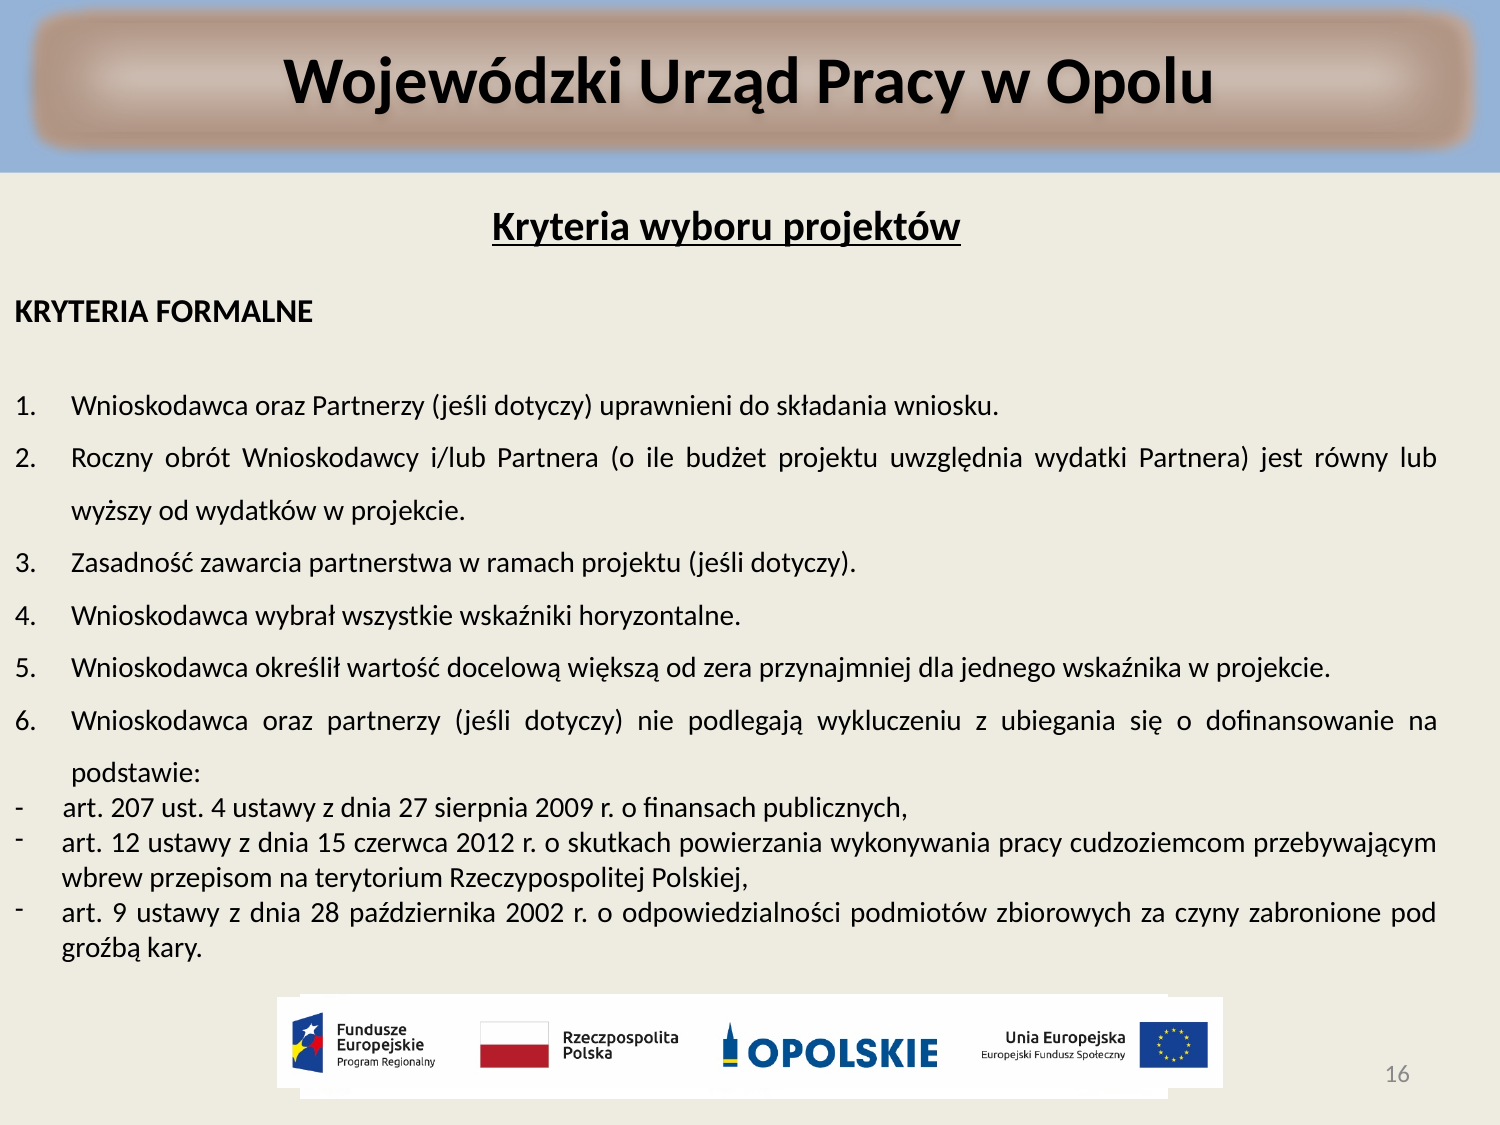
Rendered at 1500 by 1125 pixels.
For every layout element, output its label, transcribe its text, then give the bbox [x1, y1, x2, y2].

picture [277, 994, 1223, 1099]
text_box Kryteria wyboru projektów KRYTERIA FORMALNE Wnioskodawca oraz Partnerzy (jeśli dotyczy) uprawnieni do składania wniosku. Roczny obrót Wnioskodawcy i/lub Partnera (o ile budżet projektu uwzględnia wydatki Partnera) jest równy lub wyższy od wydatków w projekcie. Zasadność zawarcia partnerstwa w ramach projektu (jeśli dotyczy). Wnioskodawca wybrał wszystkie wskaźniki horyzontalne. Wnioskodawca określił wartość docelową większą od zera przynajmniej dla jednego wskaźnika w projekcie. Wnioskodawca oraz partnerzy (jeśli dotyczy) nie podlegają wykluczeniu z ubiegania się o dofinansowanie na podstawie: - art. 207 ust. 4 ustawy z dnia 27 sierpnia 2009 r. o finansach publicznych, art. 12 ustawy z dnia 15 czerwca 2012 r. o skutkach powierzania wykonywania pracy cudzoziemcom przebywającym wbrew przepisom na terytorium Rzeczypospolitej Polskiej, art. 9 ustawy z dnia 28 października 2002 r. o odpowiedzialności podmiotów zbiorowych za czyny zabronione pod groźbą kary. [0, 191, 1453, 1125]
text_box Warunki szczegółowe Wszyscy nauczyciele objęci wsparciem w ramach projektu w zakresie doskonalenia i podnoszenia umiejętności, kompetencji lub kwalifikacji na zakończenie wsparcia muszą uzyskać potwierdzenie nabycia umiejętności, kompetencji i/lub kwalifikacji. Wymagania jakościowe oraz zasady realizacji i finansowania poszczególnych form wsparcia dla poddziałania 9.1.3 zostały określone w odrębnym dokumencie pn. Standardy jakościowe i zasady realizacji wsparcia dla uczestników projektów w ramach poddziałania 9.1.3 Wsparcie edukacji przedszkolnej oraz poddziałania 9.1.4 Wsparcie edukacji przedszkolnej w Aglomeracji Opolskiej RPO WO 2014-2020. 11) Pozostałe limity i ograniczenia w realizacji projektów niewskazane w SZOOP 2014-2020 dla poddziałania 9.1.3 określone są w pozostałych dokumentach IZ RPO WO niezbędnych dla przeprowadzenia procedury konkursowej oraz umowie o dofinansowanie. [39, 10, 1473, 146]
text_box [0, 0, 1500, 175]
slide_number 16 [1171, 1042, 1425, 1103]
